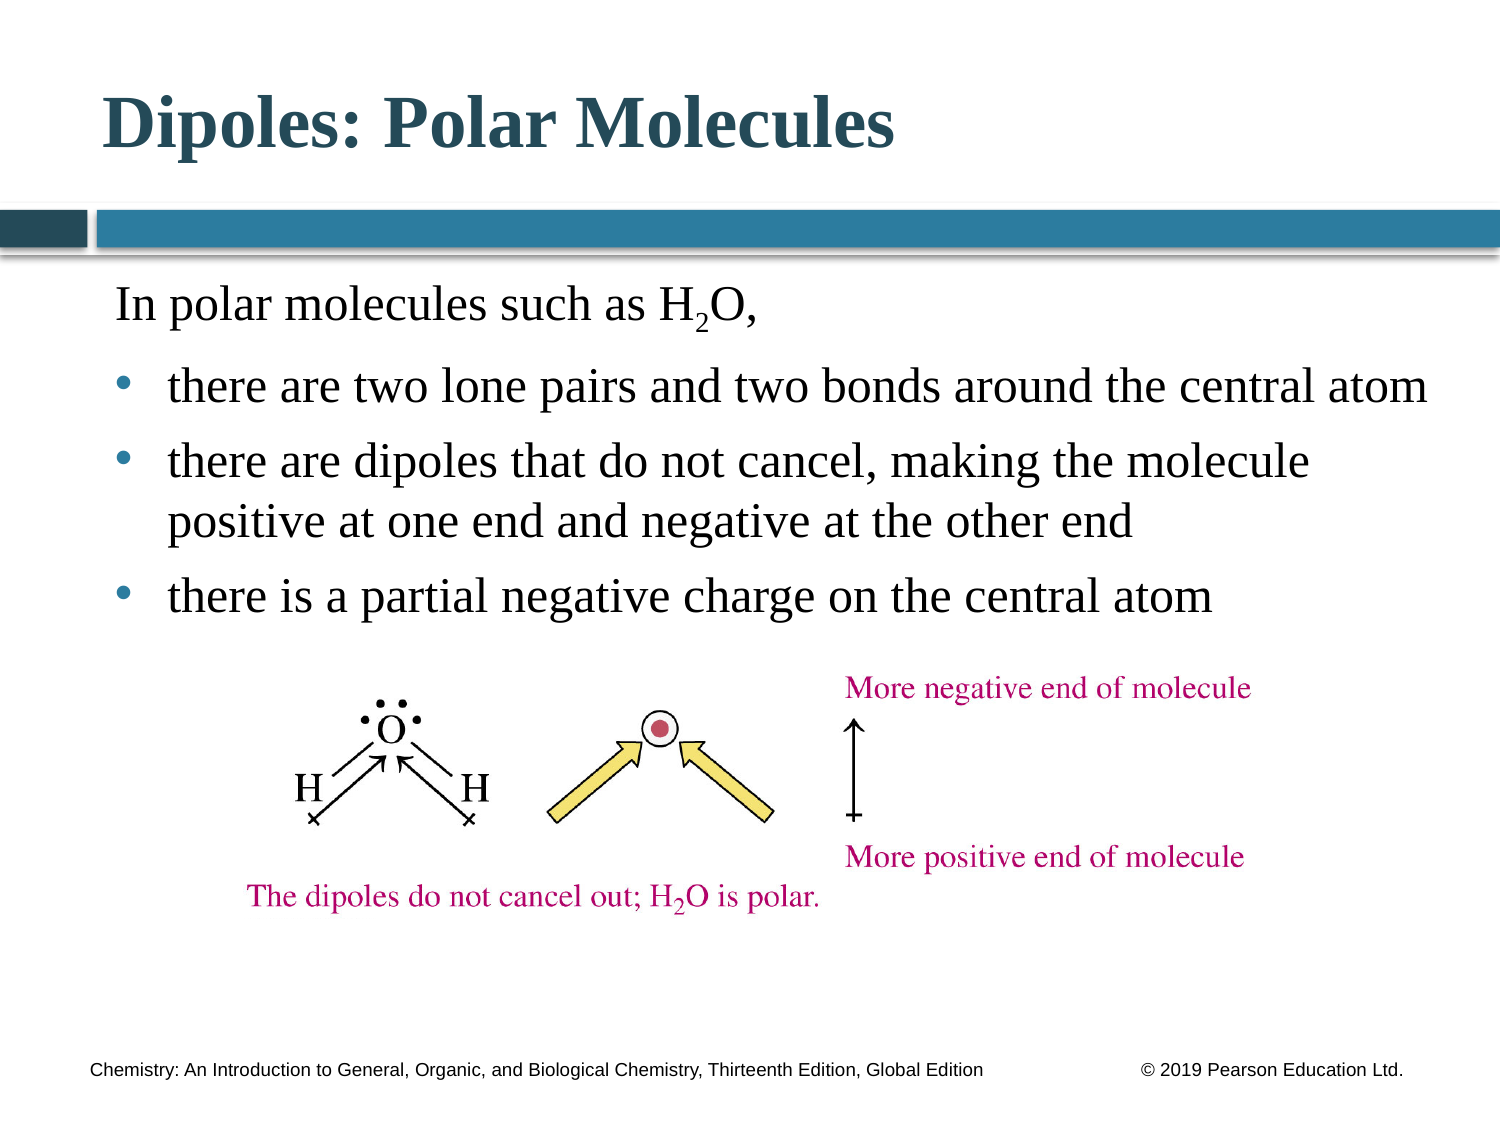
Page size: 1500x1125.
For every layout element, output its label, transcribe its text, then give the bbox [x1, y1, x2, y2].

picture [243, 663, 1257, 920]
title Dipoles: Polar Molecules [87, 48, 1335, 187]
list In polar molecules such as H2O, there are two lone pairs and two bonds around the central atom there are dipoles that do not cancel, making the molecule positive at one end and negative at the other end there is a partial negative charge on the central atom [99, 262, 1488, 1038]
